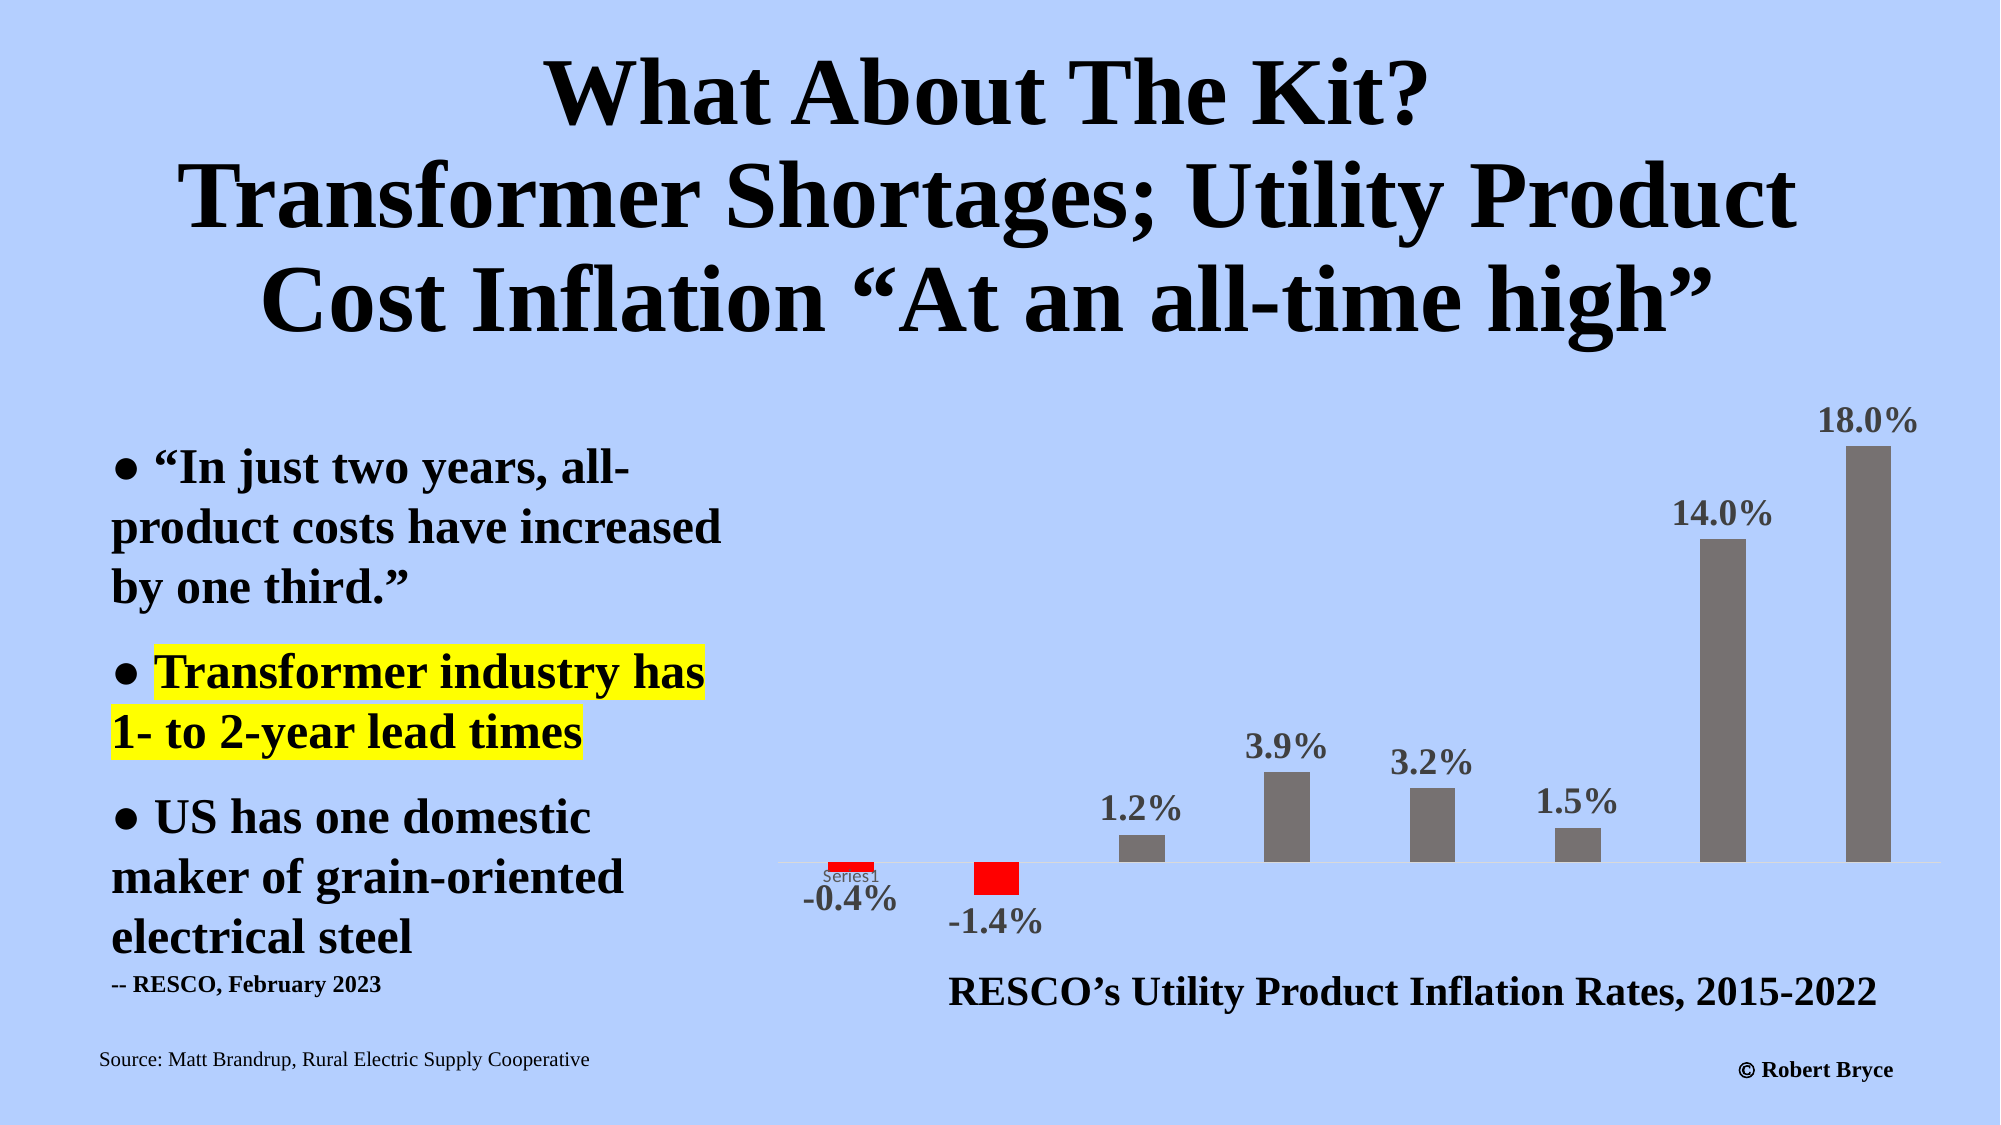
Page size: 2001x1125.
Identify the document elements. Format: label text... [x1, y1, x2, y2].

title What About The Kit? Transformer Shortages; Utility Product Cost Inflation “At an all-time high” [67, 148, 1933, 245]
text_box RESCO’s Utility Product Inflation Rates, 2015-2022 [933, 993, 1894, 1022]
text_box ● “In just two years, all-product costs have increased by one third.” ● Transformer industry has 1- to 2-year lead times ● US has one domestic maker of grain-oriented electrical steel -- RESCO, February 2023 [96, 426, 741, 1022]
chart [740, 349, 1980, 993]
text_box Source: Matt Brandrup, Rural Electric Supply Cooperative [84, 1038, 606, 1079]
text_box  Robert Bryce [1722, 1047, 1980, 1111]
